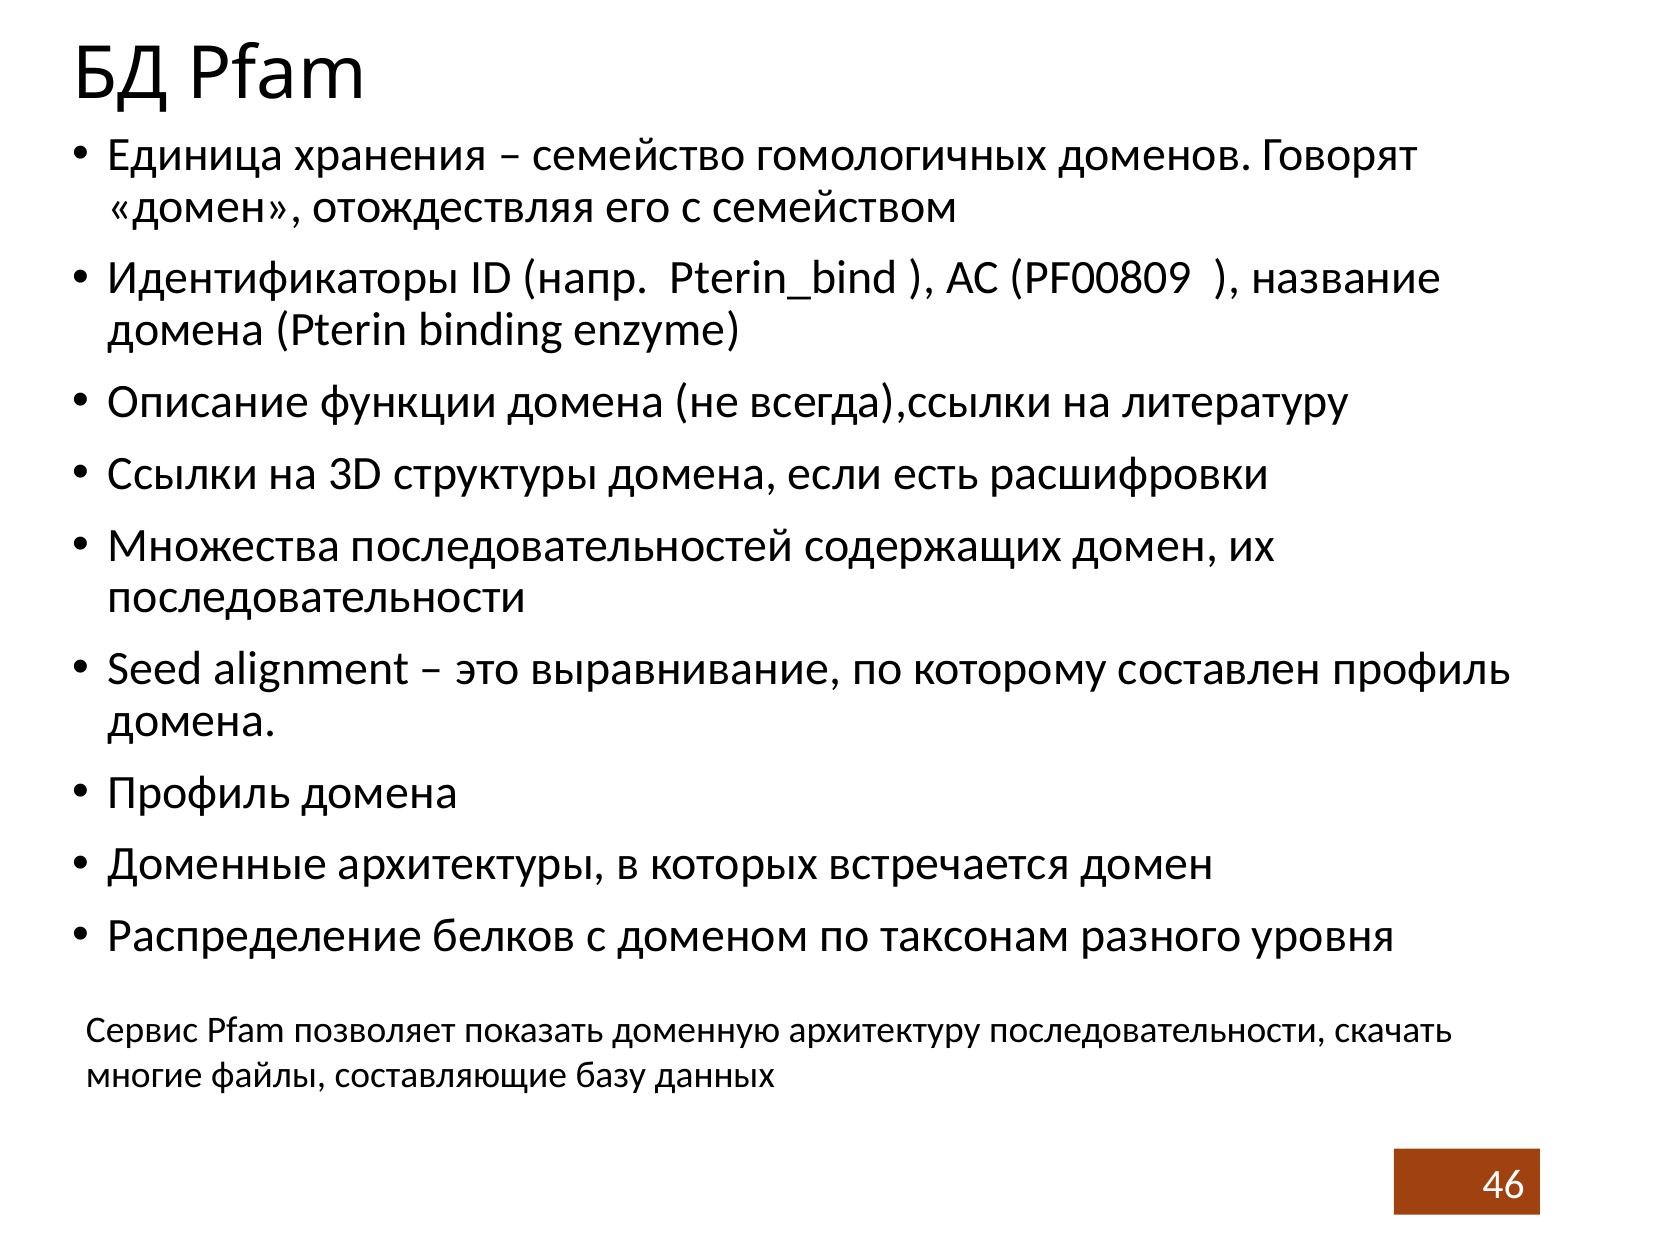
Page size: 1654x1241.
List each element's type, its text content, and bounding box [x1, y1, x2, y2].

title БД Pfam [57, 27, 1484, 121]
text_box Сервис Pfam позволяет показать доменную архитектуру последовательности, скачать многие файлы, составляющие базу данных [71, 997, 1484, 1102]
slide_number 46 [1393, 1148, 1540, 1215]
list Единица хранения – семейство гомологичных доменов. Говорят «домен», отождествляя его с семейством Идентификаторы ID (напр. Pterin_bind ), AC (PF00809 ), название домена (Pterin binding enzyme) Описание функции домена (не всегда),ссылки на литературу Ссылки на 3D структуры домена, если есть расшифровки Множества последовательностей содержащих домен, их последовательности Seed alignment – это выравнивание, по которому составлен профиль домена. Профиль домена Доменные архитектуры, в которых встречается домен Распределение белков с доменом по таксонам разного уровня [57, 121, 1540, 973]
